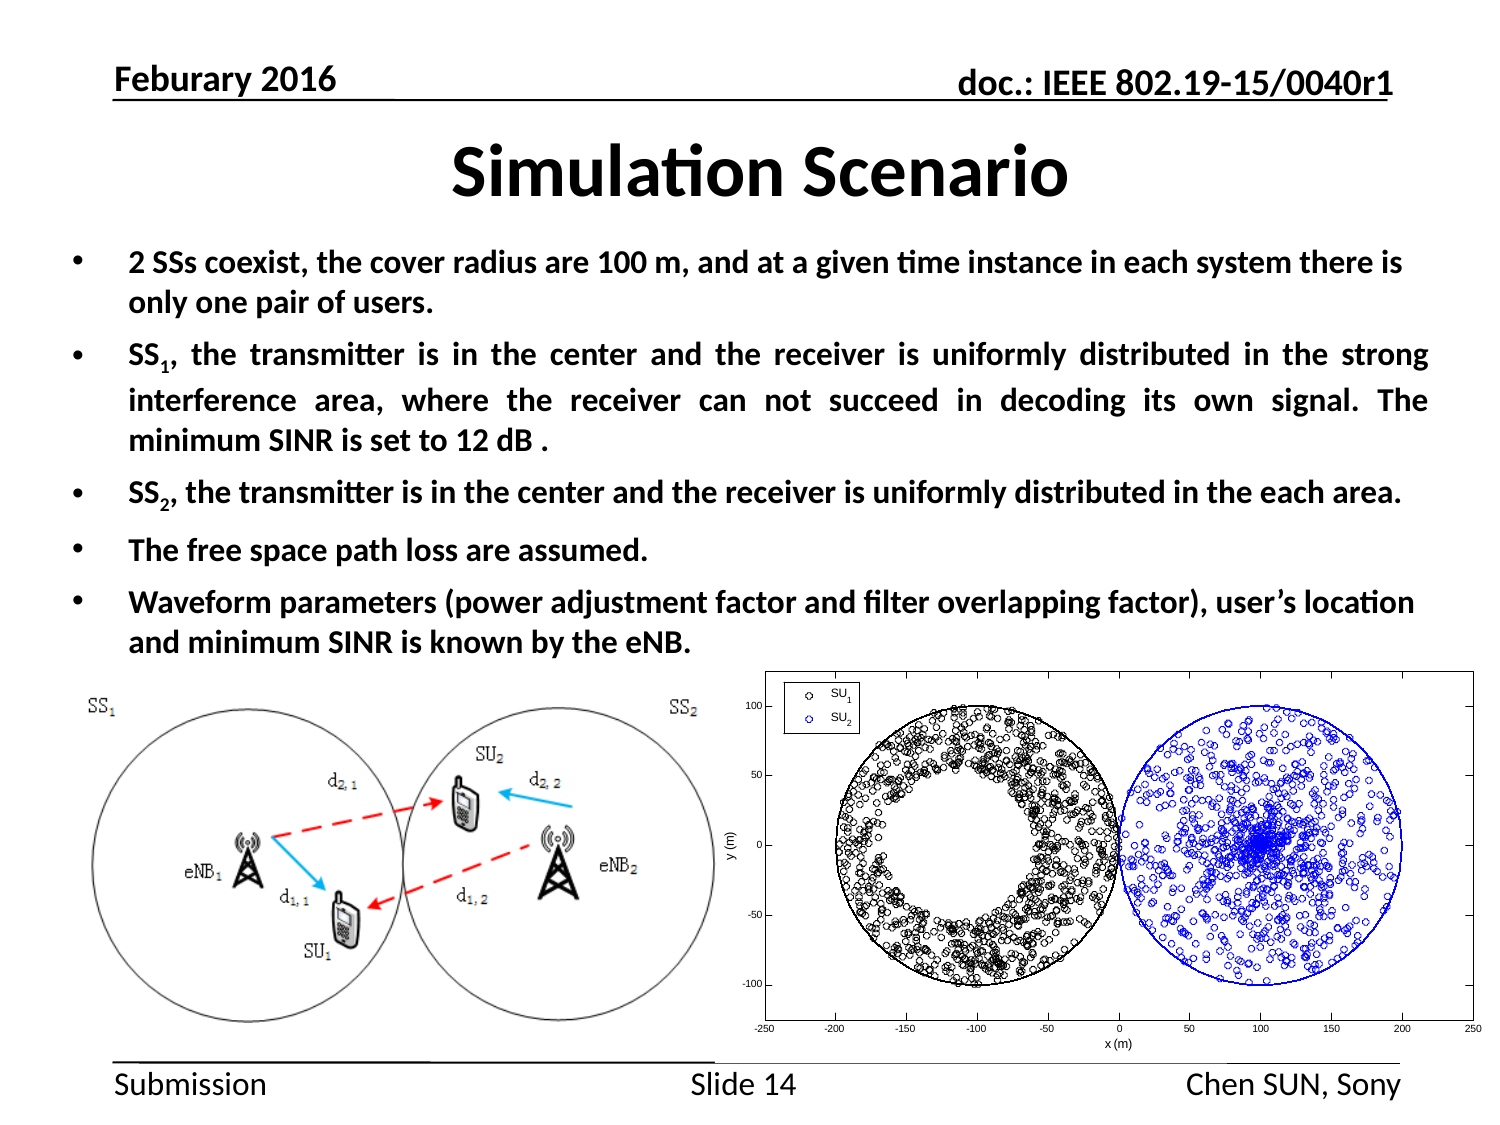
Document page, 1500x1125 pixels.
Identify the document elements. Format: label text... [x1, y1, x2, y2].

picture [76, 649, 1498, 1063]
list 2 SSs coexist, the cover radius are 100 m, and at a given time instance in each system there is only one pair of users. SS1, the transmitter is in the center and the receiver is uniformly distributed in the strong interference area, where the receiver can not succeed in decoding its own signal. The minimum SINR is set to 12 dB . SS2, the transmitter is in the center and the receiver is uniformly distributed in the each area. The free space path loss are assumed. Waveform parameters (power adjustment factor and filter overlapping factor), user’s location and minimum SINR is known by the eNB. [57, 232, 1446, 693]
footer Chen SUN, Sony [878, 1072, 1402, 1101]
title Simulation Scenario [123, 78, 1399, 232]
slide_number Feburary 2016 [114, 54, 493, 100]
slide_number Slide 14 [687, 1061, 800, 1123]
